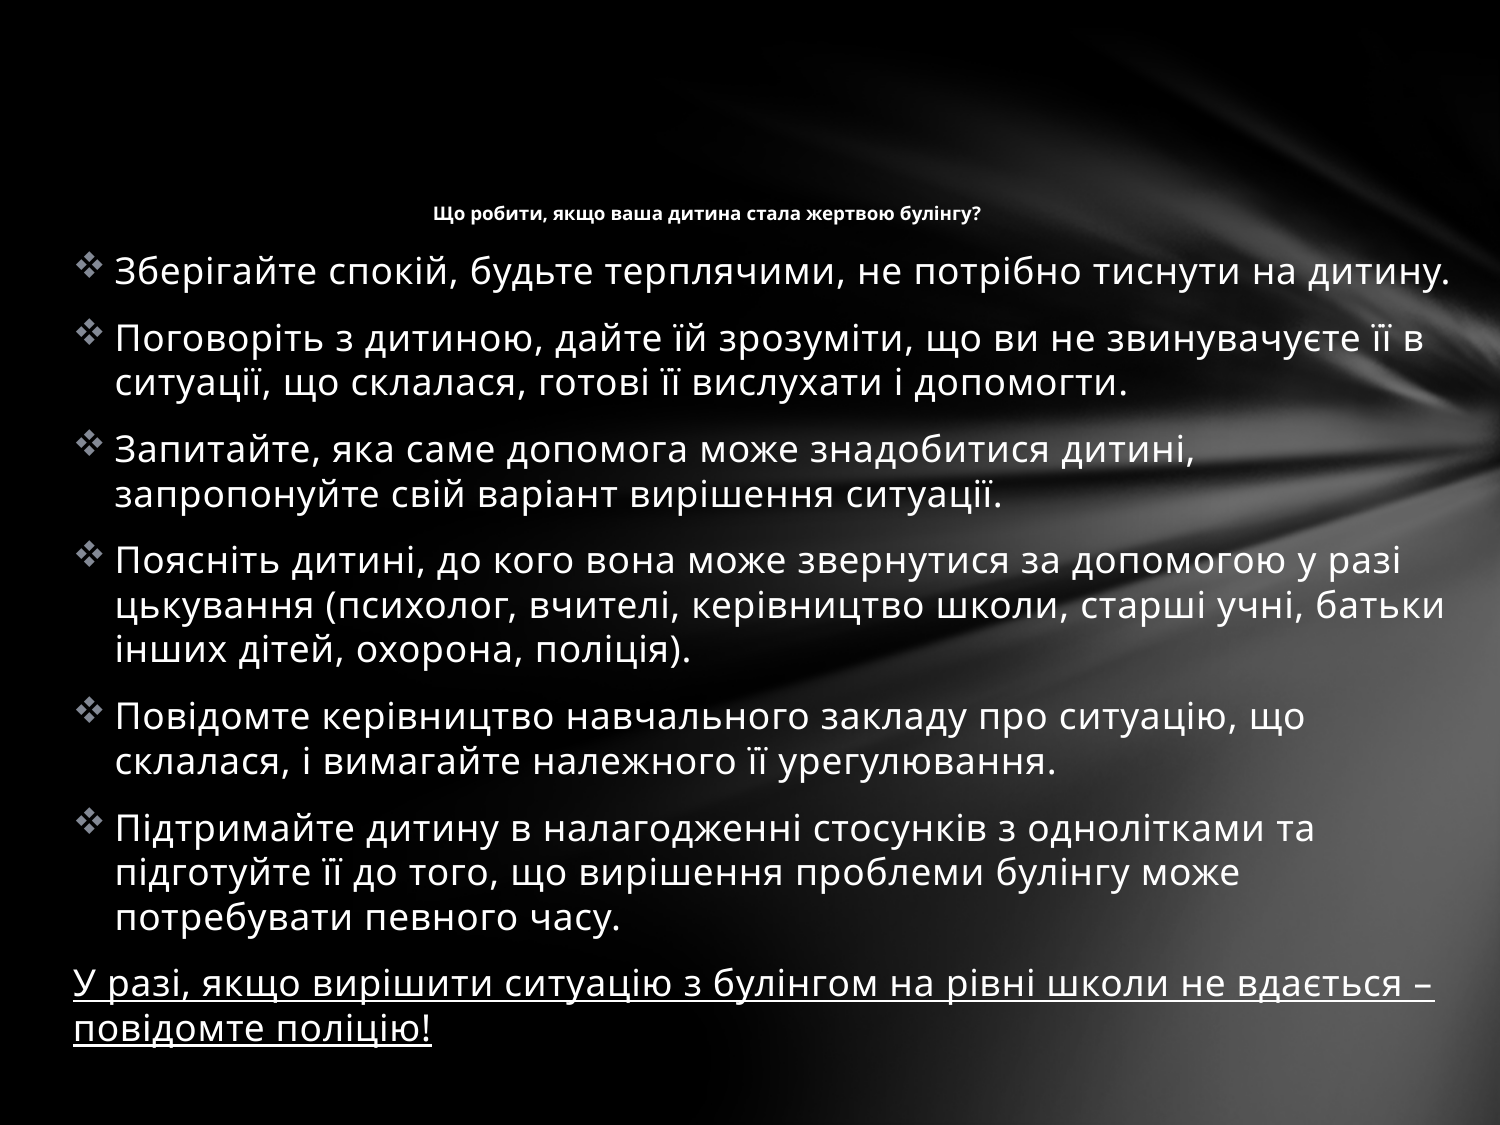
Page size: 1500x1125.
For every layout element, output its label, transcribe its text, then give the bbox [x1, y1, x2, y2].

title Що робити, якщо ваша дитина стала жертвою булінгу? [88, 78, 1325, 232]
list Зберігайте спокій, будьте терплячими, не потрібно тиснути на дитину. Поговоріть з дитиною, дайте їй зрозуміти, що ви не звинувачуєте її в ситуації, що склалася, готові її вислухати і допомогти. Запитайте, яка саме допомога може знадобитися дитині, запропонуйте свій варіант вирішення ситуації. Поясніть дитині, до кого вона може звернутися за допомогою у разі цькування (психолог, вчителі, керівництво школи, старші учні, батьки інших дітей, охорона, поліція). Повідомте керівництво навчального закладу про ситуацію, що склалася, і вимагайте належного її урегулювання. Підтримайте дитину в налагодженні стосунків з однолітками та підготуйте її до того, що вирішення проблеми булінгу може потребувати певного часу. У разі, якщо вирішити ситуацію з булінгом на рівні школи не вдається – повідомте поліцію! [57, 239, 1483, 1094]
